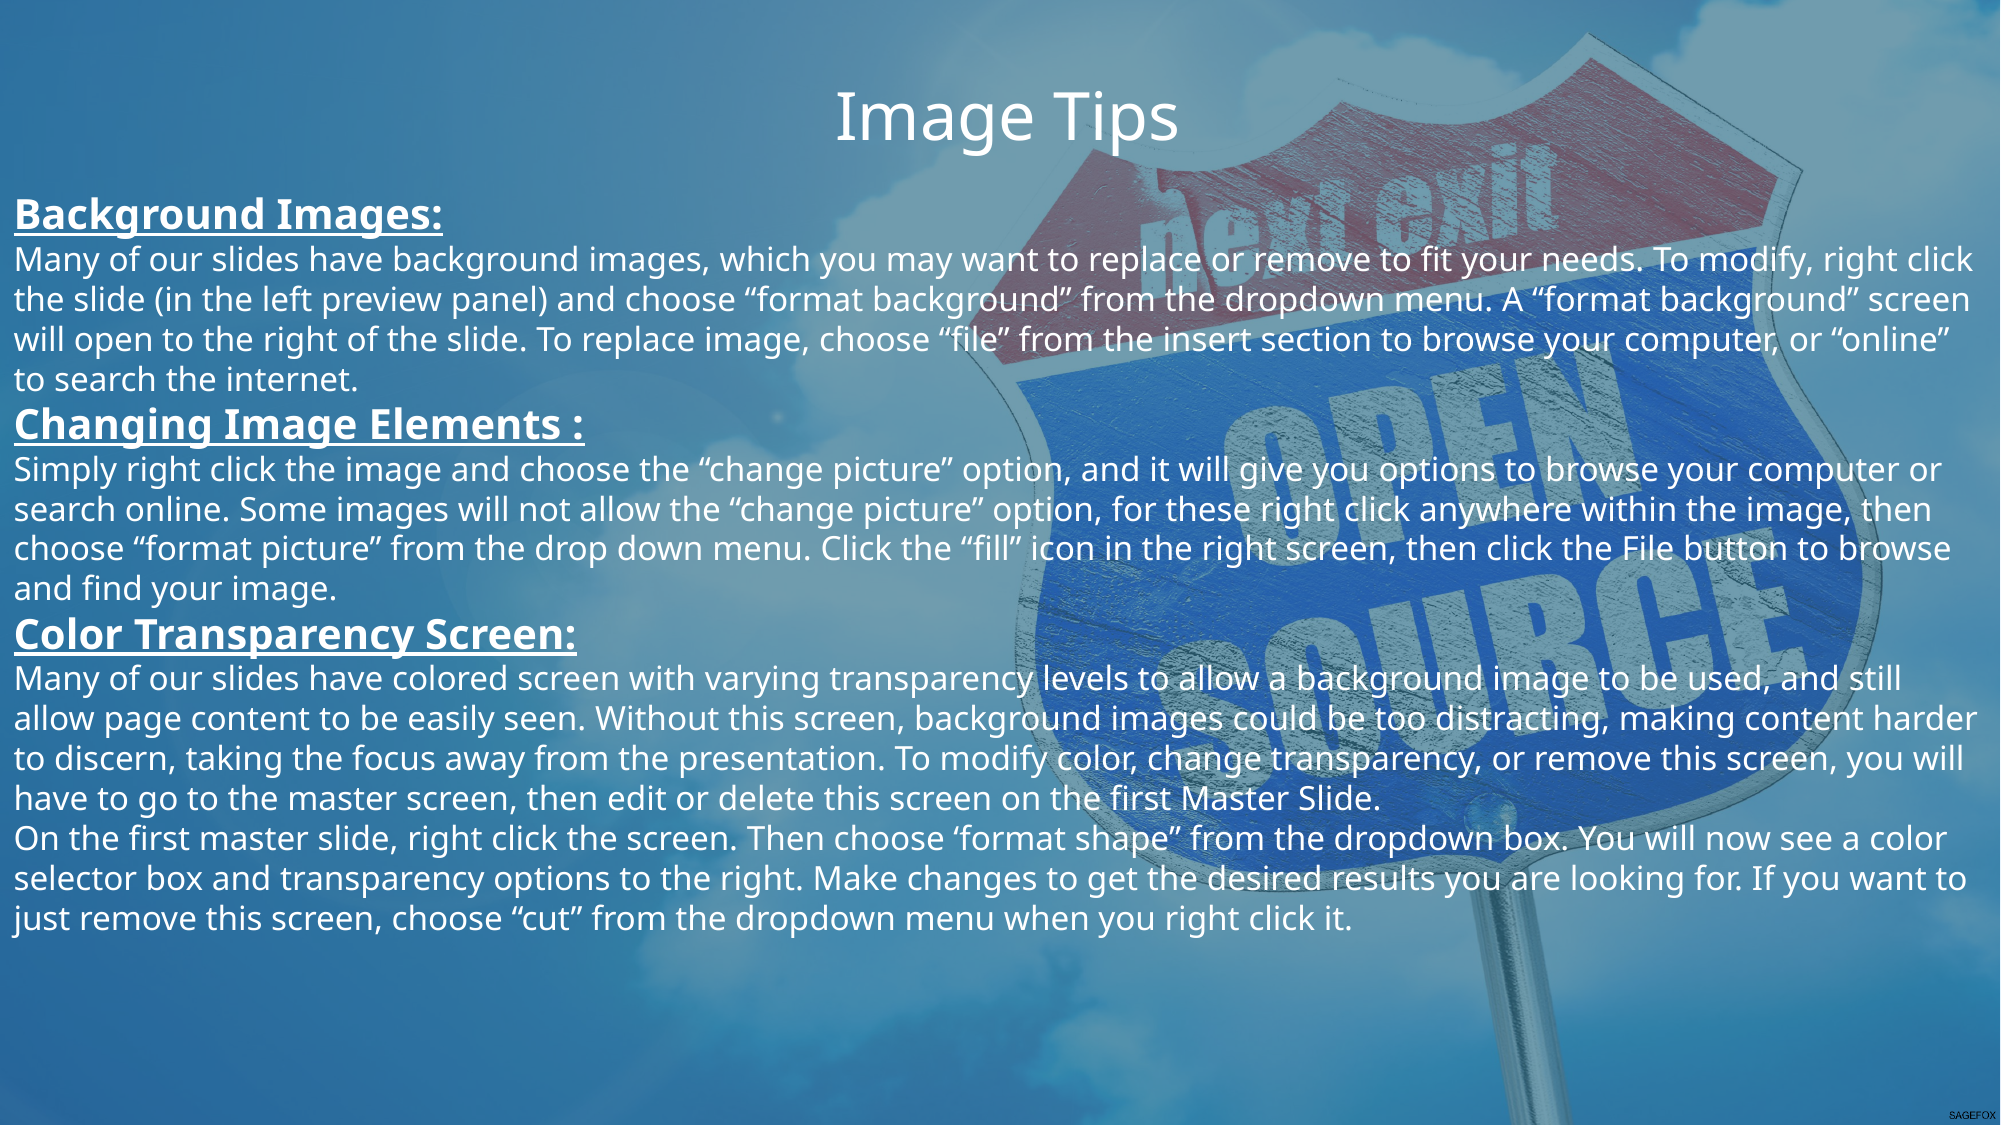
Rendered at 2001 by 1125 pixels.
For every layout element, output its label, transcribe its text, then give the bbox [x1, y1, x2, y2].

title Image Tips [597, 59, 1420, 177]
text_box Background Images: Many of our slides have background images, which you may want to replace or remove to fit your needs. To modify, right click the slide (in the left preview panel) and choose “format background” from the dropdown menu. A “format background” screen will open to the right of the slide. To replace image, choose “file” from the insert section to browse your computer, or “online” to search the internet. Changing Image Elements : Simply right click the image and choose the “change picture” option, and it will give you options to browse your computer or search online. Some images will not allow the “change picture” option, for these right click anywhere within the image, then choose “format picture” from the drop down menu. Click the “fill” icon in the right screen, then click the File button to browse and find your image. Color Transparency Screen: Many of our slides have colored screen with varying transparency levels to allow a background image to be used, and still allow page content to be easily seen. Without this screen, background images could be too distracting, making content harder to discern, taking the focus away from the presentation. To modify color, change transparency, or remove this screen, you will have to go to the master screen, then edit or delete this screen on the first Master Slide. On the first master slide, right click the screen. Then choose ‘format shape” from the dropdown box. You will now see a color selector box and transparency options to the right. Make changes to get the desired results you are looking for. If you want to just remove this screen, choose “cut” from the dropdown menu when you right click it. [0, 0, 2000, 1125]
